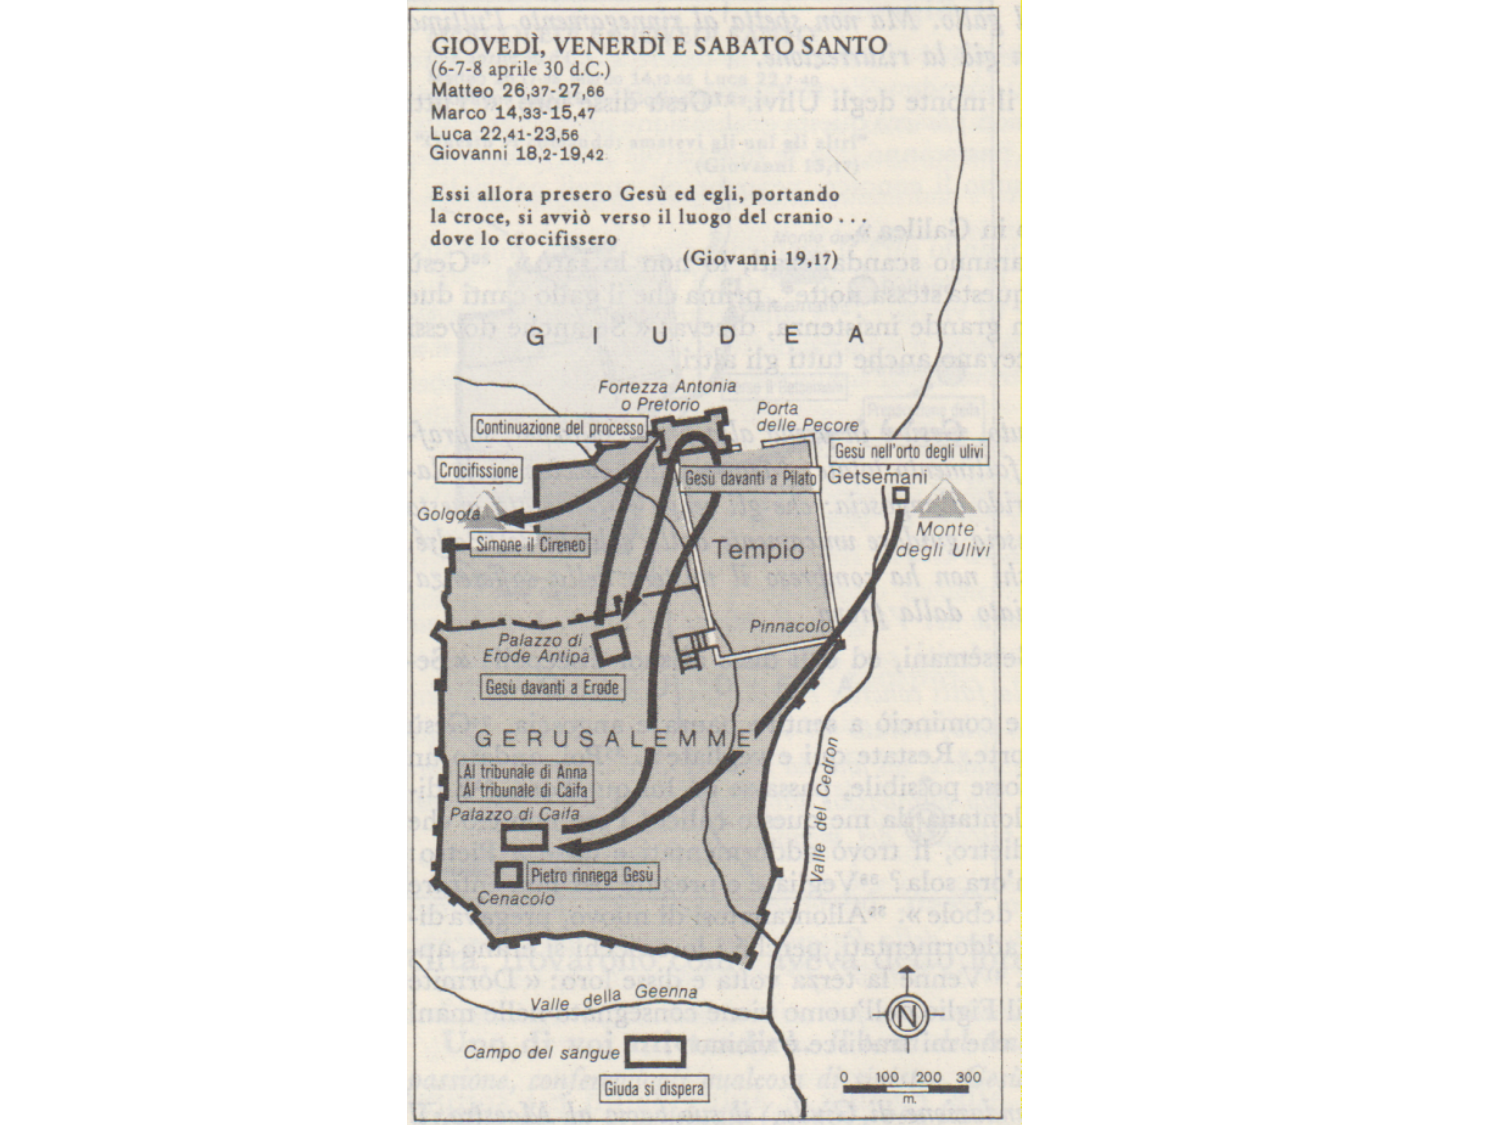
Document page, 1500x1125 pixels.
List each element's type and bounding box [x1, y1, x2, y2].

list [407, 0, 1022, 1125]
